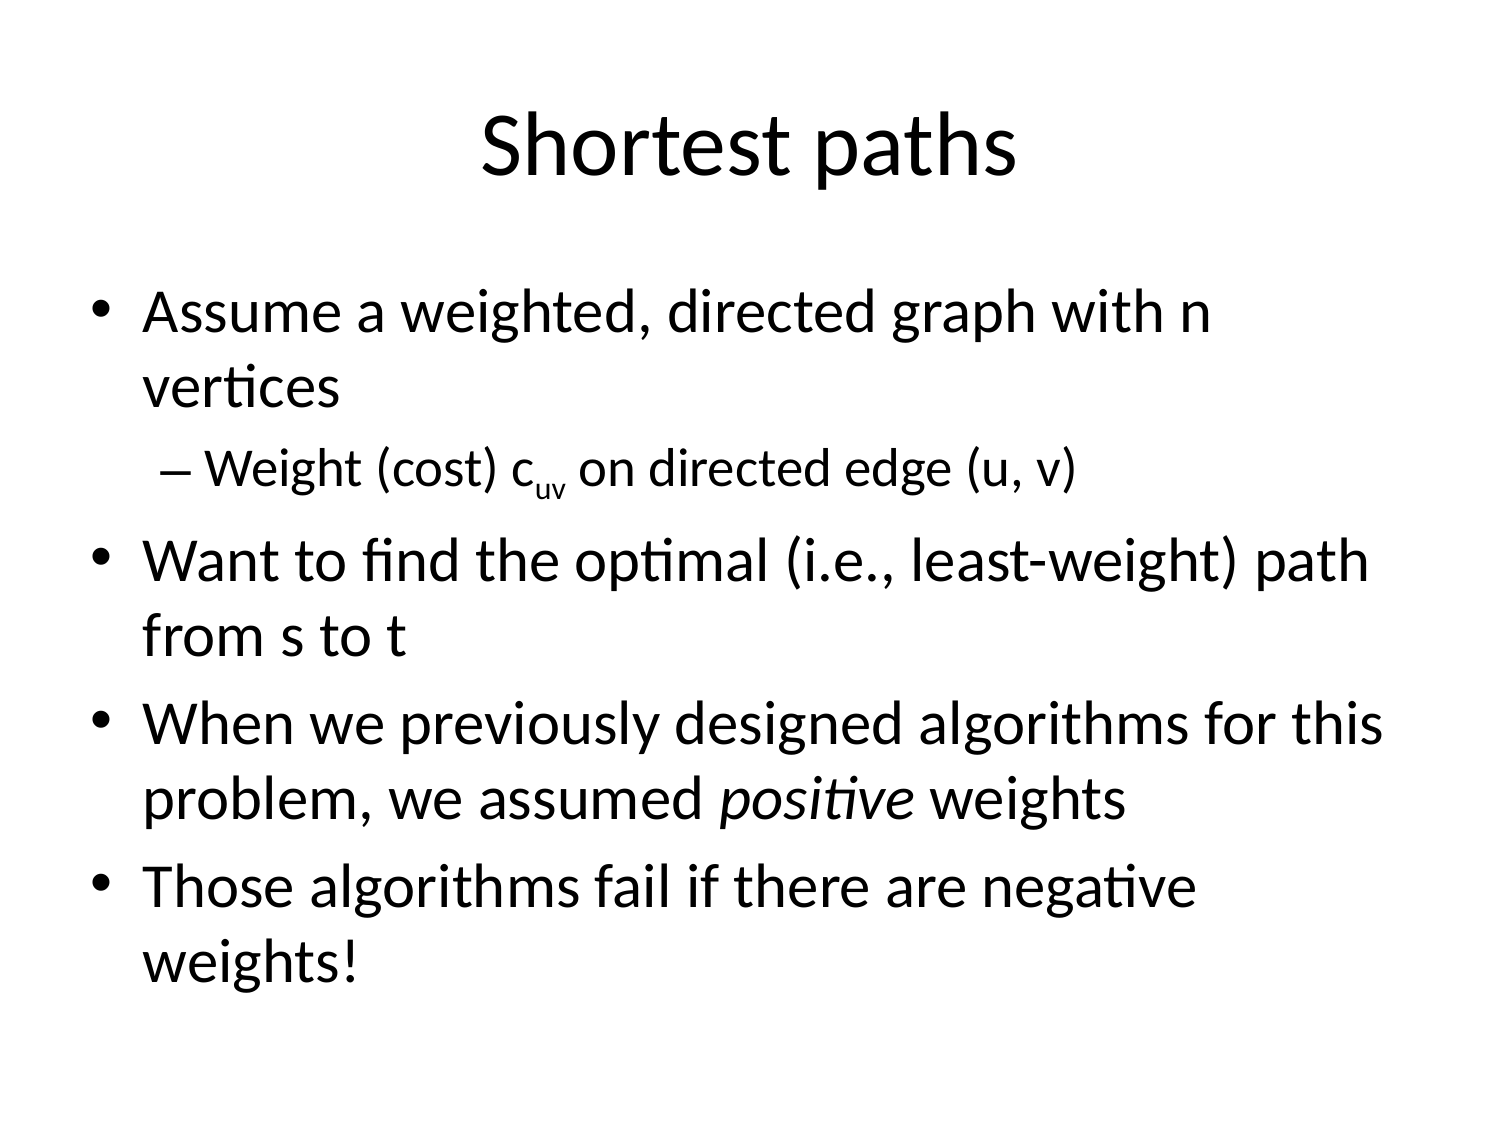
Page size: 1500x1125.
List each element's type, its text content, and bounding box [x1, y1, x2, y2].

title Shortest paths [75, 45, 1425, 233]
list Assume a weighted, directed graph with n vertices Weight (cost) cuv on directed edge (u, v) Want to find the optimal (i.e., least-weight) path from s to t When we previously designed algorithms for this problem, we assumed positive weights Those algorithms fail if there are negative weights! [75, 262, 1425, 1005]
